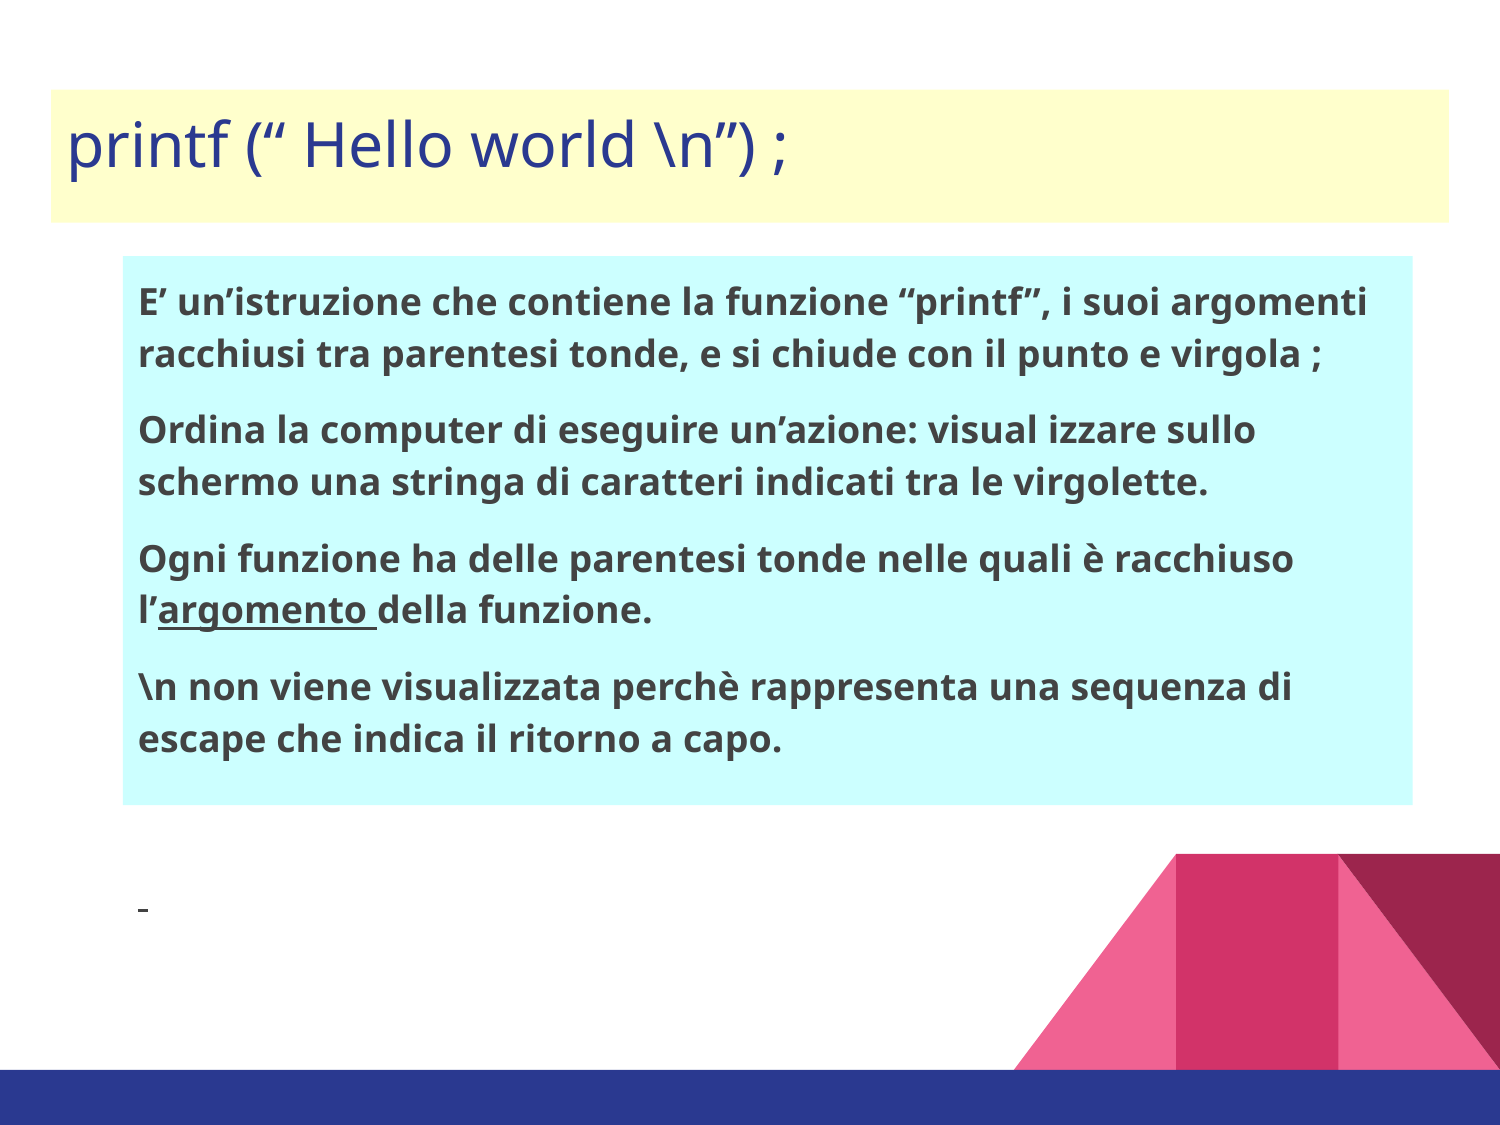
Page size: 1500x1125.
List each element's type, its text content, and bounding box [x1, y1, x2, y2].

title printf (“ Hello world \n”) ; [51, 89, 1449, 223]
list E’ un’istruzione che contiene la funzione “printf”, i suoi argomenti racchiusi tra parentesi tonde, e si chiude con il punto e virgola ; Ordina la computer di eseguire un’azione: visual izzare sullo schermo una stringa di caratteri indicati tra le virgolette. Ogni funzione ha delle parentesi tonde nelle quali è racchiuso l’argomento della funzione. \n non viene visualizzata perchè rappresenta una sequenza di escape che indica il ritorno a capo. [122, 256, 1413, 806]
